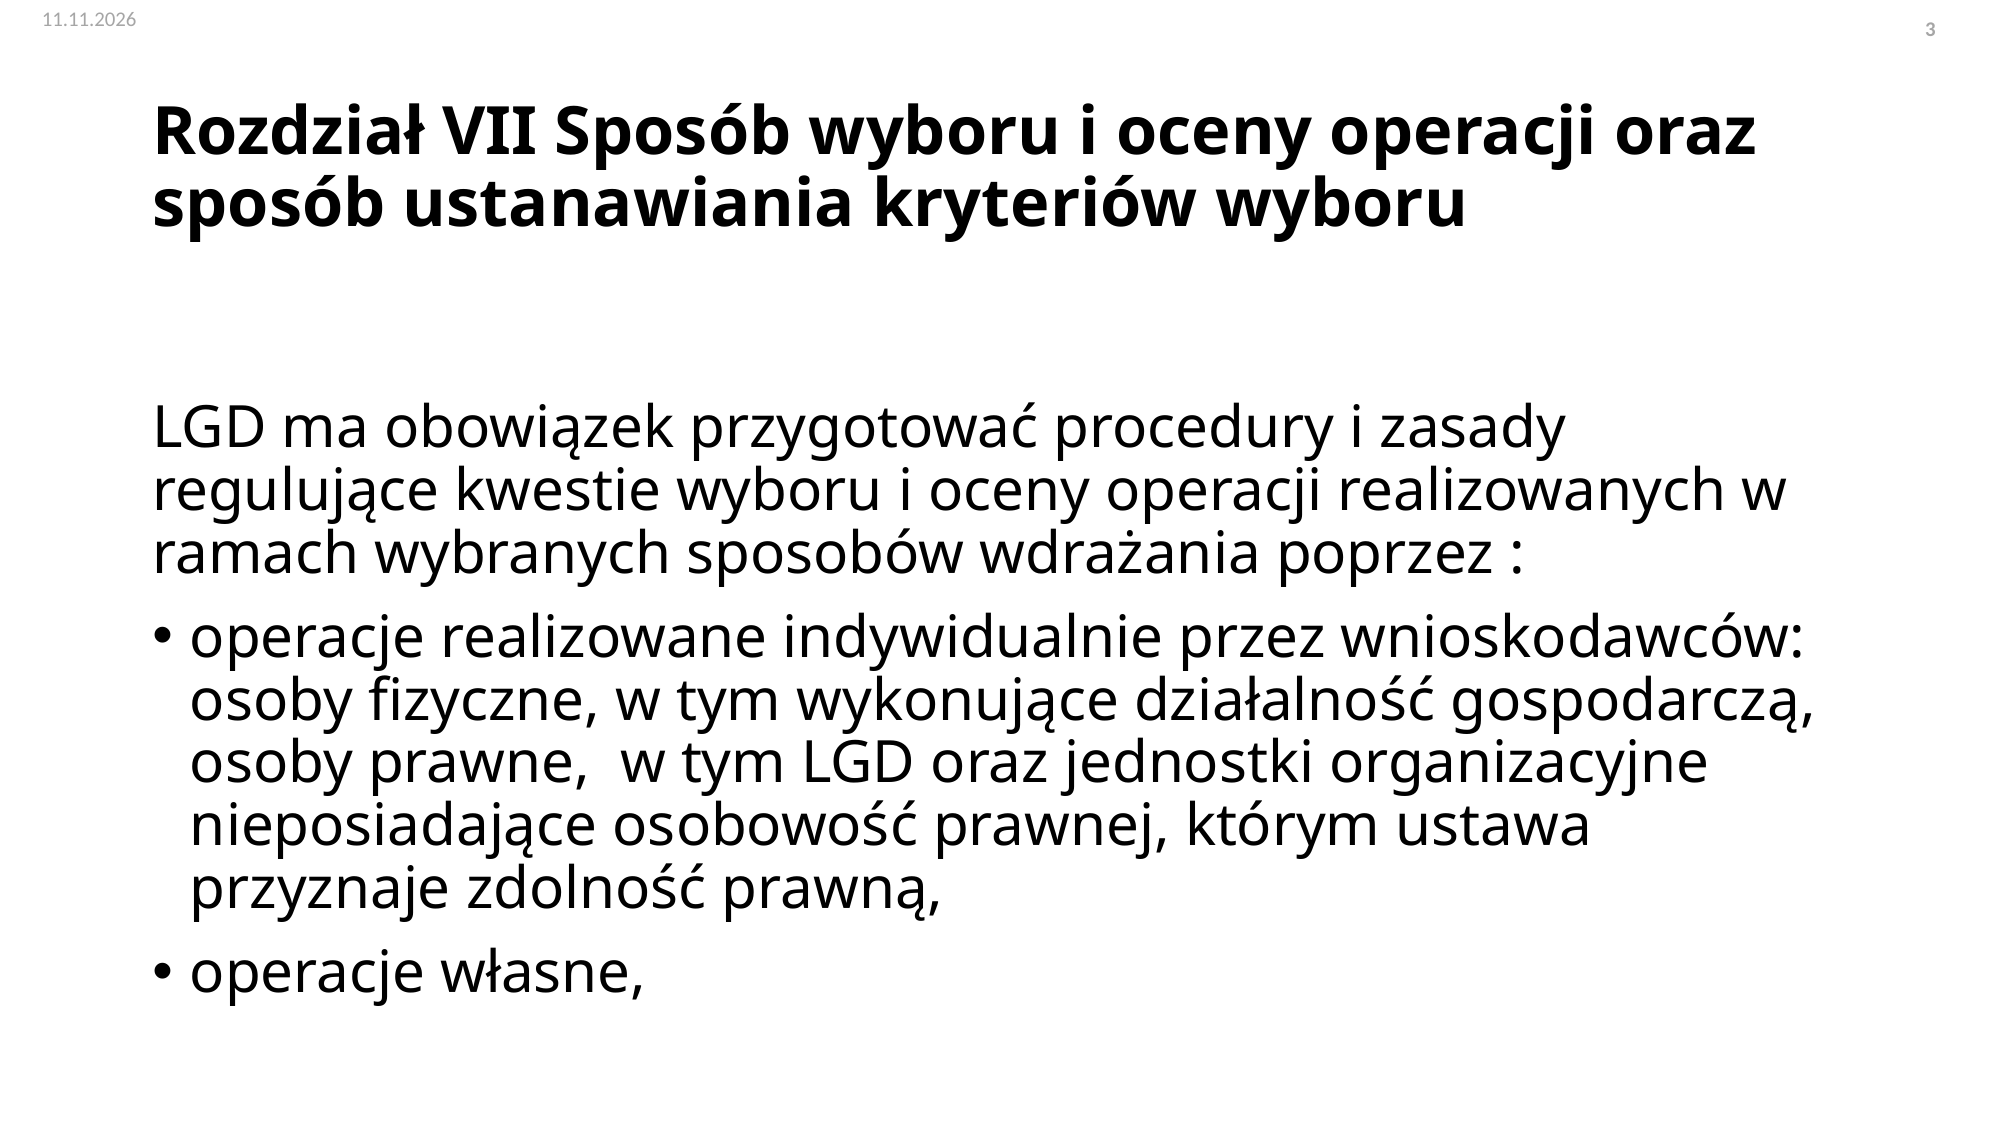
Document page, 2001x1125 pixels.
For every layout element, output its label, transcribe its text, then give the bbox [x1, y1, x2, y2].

list LGD ma obowiązek przygotować procedury i zasady regulujące kwestie wyboru i oceny operacji realizowanych w ramach wybranych sposobów wdrażania poprzez : operacje realizowane indywidualnie przez wnioskodawców: osoby fizyczne, w tym wykonujące działalność gospodarczą, osoby prawne, w tym LGD oraz jednostki organizacyjne nieposiadające osobowość prawnej, którym ustawa przyznaje zdolność prawną, operacje własne, [137, 299, 1863, 1014]
title Rozdział VII Sposób wyboru i oceny operacji oraz sposób ustanawiania kryteriów wyboru [137, 59, 1863, 278]
